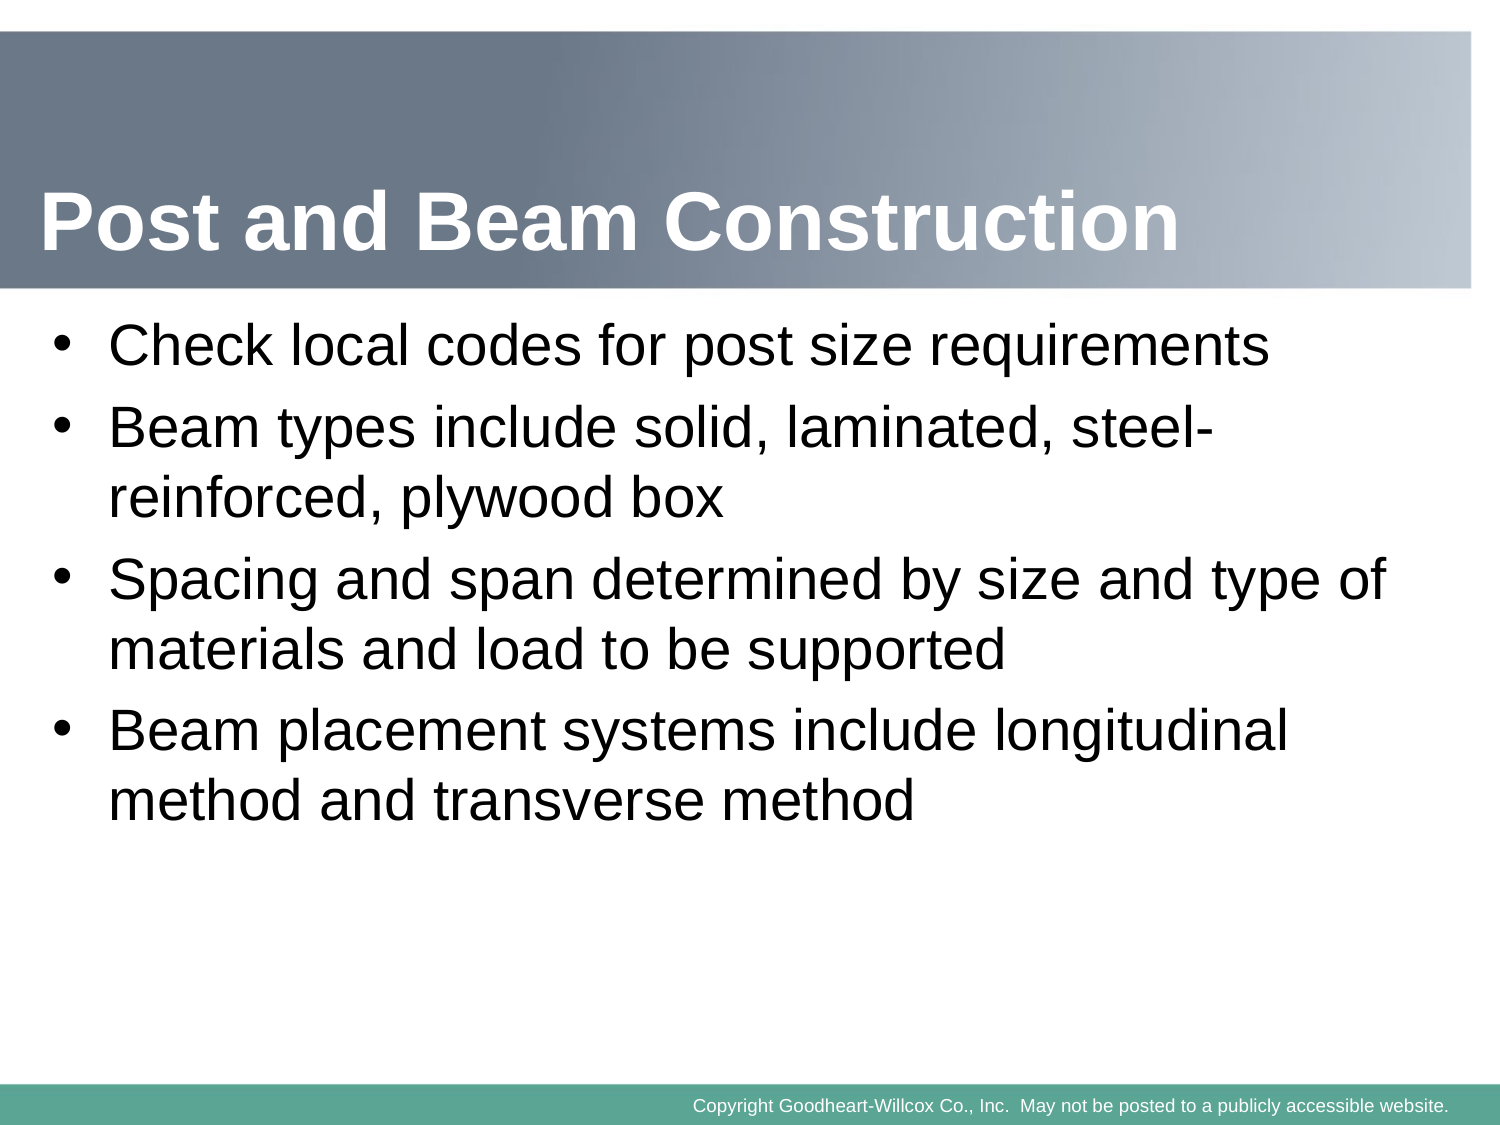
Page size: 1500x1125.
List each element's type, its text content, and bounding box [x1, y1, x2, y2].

list Check local codes for post size requirements Beam types include solid, laminated, steel-reinforced, plywood box Spacing and span determined by size and type of materials and load to be supported Beam placement systems include longitudinal method and transverse method [37, 299, 1463, 1075]
picture [0, 0, 1500, 1125]
title Post and Beam Construction [24, 50, 1450, 275]
